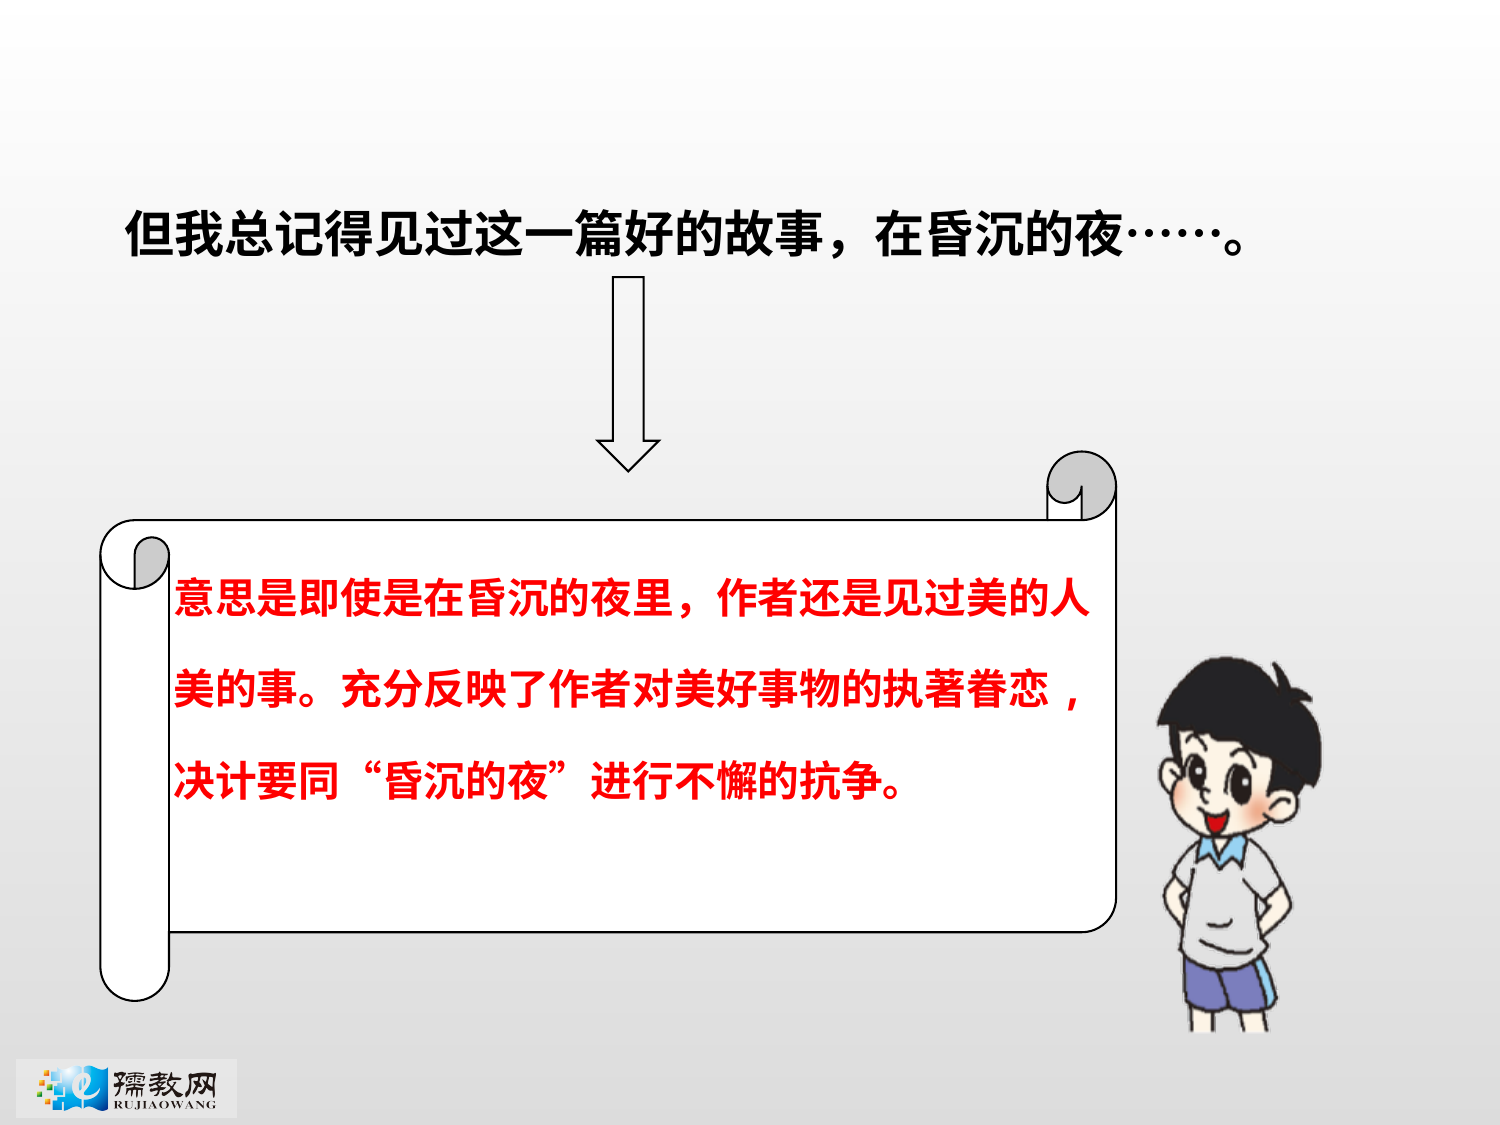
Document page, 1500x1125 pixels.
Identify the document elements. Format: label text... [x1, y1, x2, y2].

text_box [99, 450, 1118, 1002]
picture [1139, 522, 1327, 1092]
text_box 意思是即使是在昏沉的夜里，作者还是见过美的人美的事。充分反映了作者对美好事物的执著眷恋,决计要同“昏沉的夜”进行不懈的抗争。 [158, 522, 1117, 813]
text_box 但我总记得见过这一篇好的故事，在昏沉的夜……。 [47, 156, 1414, 376]
text_box [595, 276, 662, 473]
picture [16, 1059, 237, 1118]
